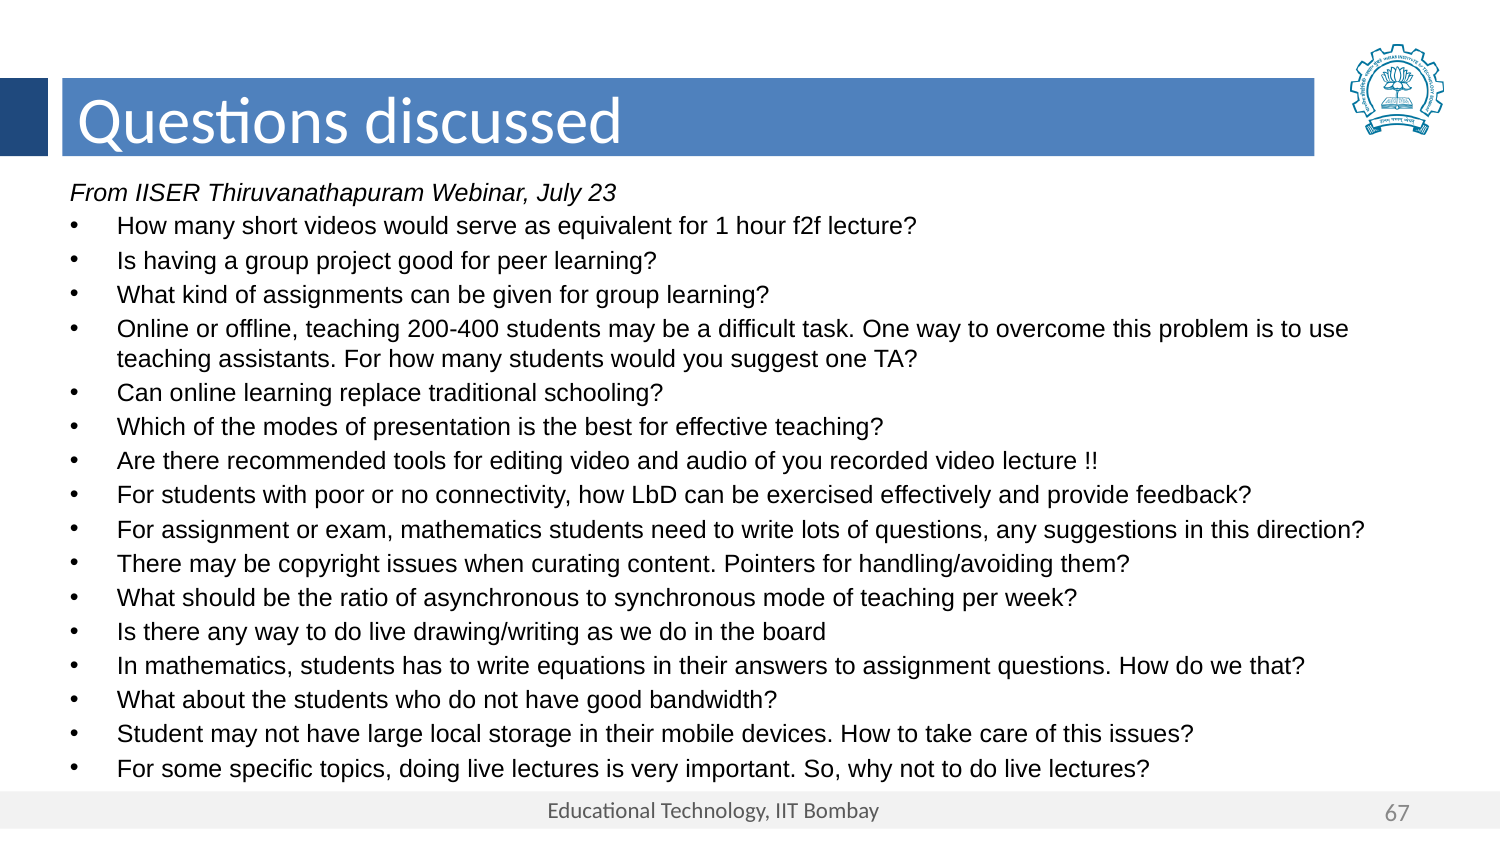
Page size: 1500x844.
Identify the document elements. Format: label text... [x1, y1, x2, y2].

list Questions discussed [62, 78, 1288, 156]
text_box From IISER Thiruvanathapuram Webinar, July 23 How many short videos would serve as equivalent for 1 hour f2f lecture? Is having a group project good for peer learning? What kind of assignments can be given for group learning? Online or offline, teaching 200-400 students may be a difficult task. One way to overcome this problem is to use teaching assistants. For how many students would you suggest one TA? Can online learning replace traditional schooling? Which of the modes of presentation is the best for effective teaching? Are there recommended tools for editing video and audio of you recorded video lecture !! For students with poor or no connectivity, how LbD can be exercised effectively and provide feedback? For assignment or exam, mathematics students need to write lots of questions, any suggestions in this direction? There may be copyright issues when curating content. Pointers for handling/avoiding them? What should be the ratio of asynchronous to synchronous mode of teaching per week? Is there any way to do live drawing/writing as we do in the board In mathematics, students has to write equations in their answers to assignment questions. How do we that? What about the students who do not have good bandwidth? Student may not have large local storage in their mobile devices. How to take care of this issues? For some specific topics, doing live lectures is very important. So, why not to do live lectures? [62, 168, 1380, 813]
slide_number 67 [1332, 789, 1425, 835]
picture [1350, 44, 1444, 135]
picture [1374, 126, 1420, 135]
